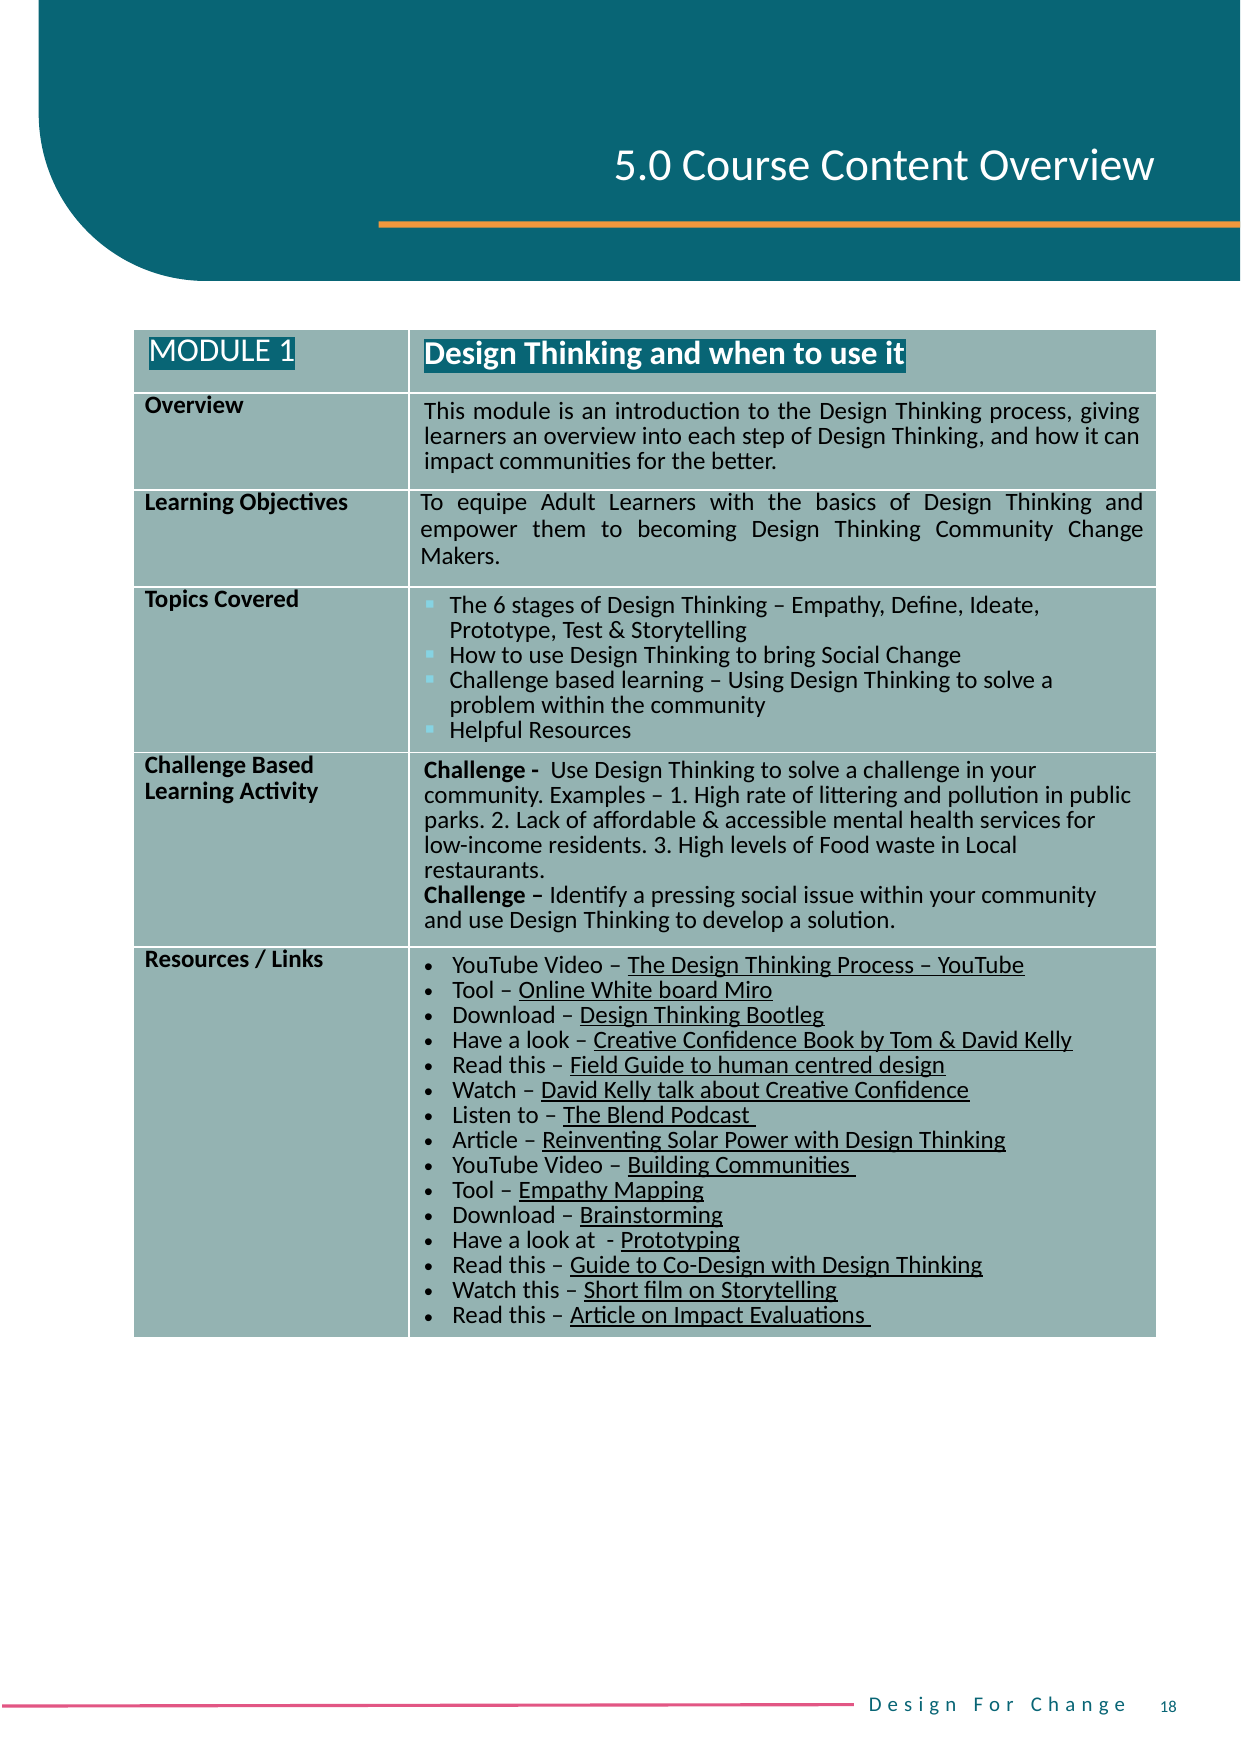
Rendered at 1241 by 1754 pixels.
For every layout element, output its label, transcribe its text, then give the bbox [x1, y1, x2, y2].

table_header MODULE 1 [134, 330, 408, 392]
table_cell YouTube Video – The Design Thinking Process – YouTube Tool – Online White board Miro Download – Design Thinking Bootleg Have a look – Creative Confidence Book by Tom & David Kelly Read this – Field Guide to human centred design Watch – David Kelly talk about Creative Confidence Listen to – The Blend Podcast Article – Reinventing Solar Power with Design Thinking YouTube Video – Building Communities Tool – Empathy Mapping Download – Brainstorming Have a look at - Prototyping Read this – Guide to Co-Design with Design Thinking Watch this – Short film on Storytelling Read this – Article on Impact Evaluations [410, 948, 1156, 1337]
table_cell The 6 stages of Design Thinking – Empathy, Define, Ideate, Prototype, Test & Storytelling How to use Design Thinking to bring Social Change Challenge based learning – Using Design Thinking to solve a problem within the community Helpful Resources [410, 588, 1156, 752]
text_box 5.0 Course Content Overview [598, 126, 1241, 296]
table_cell Resources / Links [134, 948, 408, 1337]
table_cell To equipe Adult Learners with the basics of Design Thinking and empower them to becoming Design Thinking Community Change Makers. [410, 491, 1156, 586]
table_cell Learning Objectives [134, 491, 408, 586]
table_header Design Thinking and when to use it [410, 330, 1156, 392]
table_cell This module is an introduction to the Design Thinking process, giving learners an overview into each step of Design Thinking, and how it can impact communities for the better. [410, 394, 1156, 489]
table_cell Overview [134, 394, 408, 489]
table_cell Topics Covered [134, 588, 408, 752]
table_cell Challenge Based Learning Activity [134, 753, 408, 946]
table_cell Challenge - Use Design Thinking to solve a challenge in your community. Examples – 1. High rate of littering and pollution in public parks. 2. Lack of affordable & accessible mental health services for low-income residents. 3. High levels of Food waste in Local restaurants. Challenge – Identify a pressing social issue within your community and use Design Thinking to develop a solution. [410, 753, 1156, 946]
slide_number 18 [1029, 1667, 1192, 1744]
